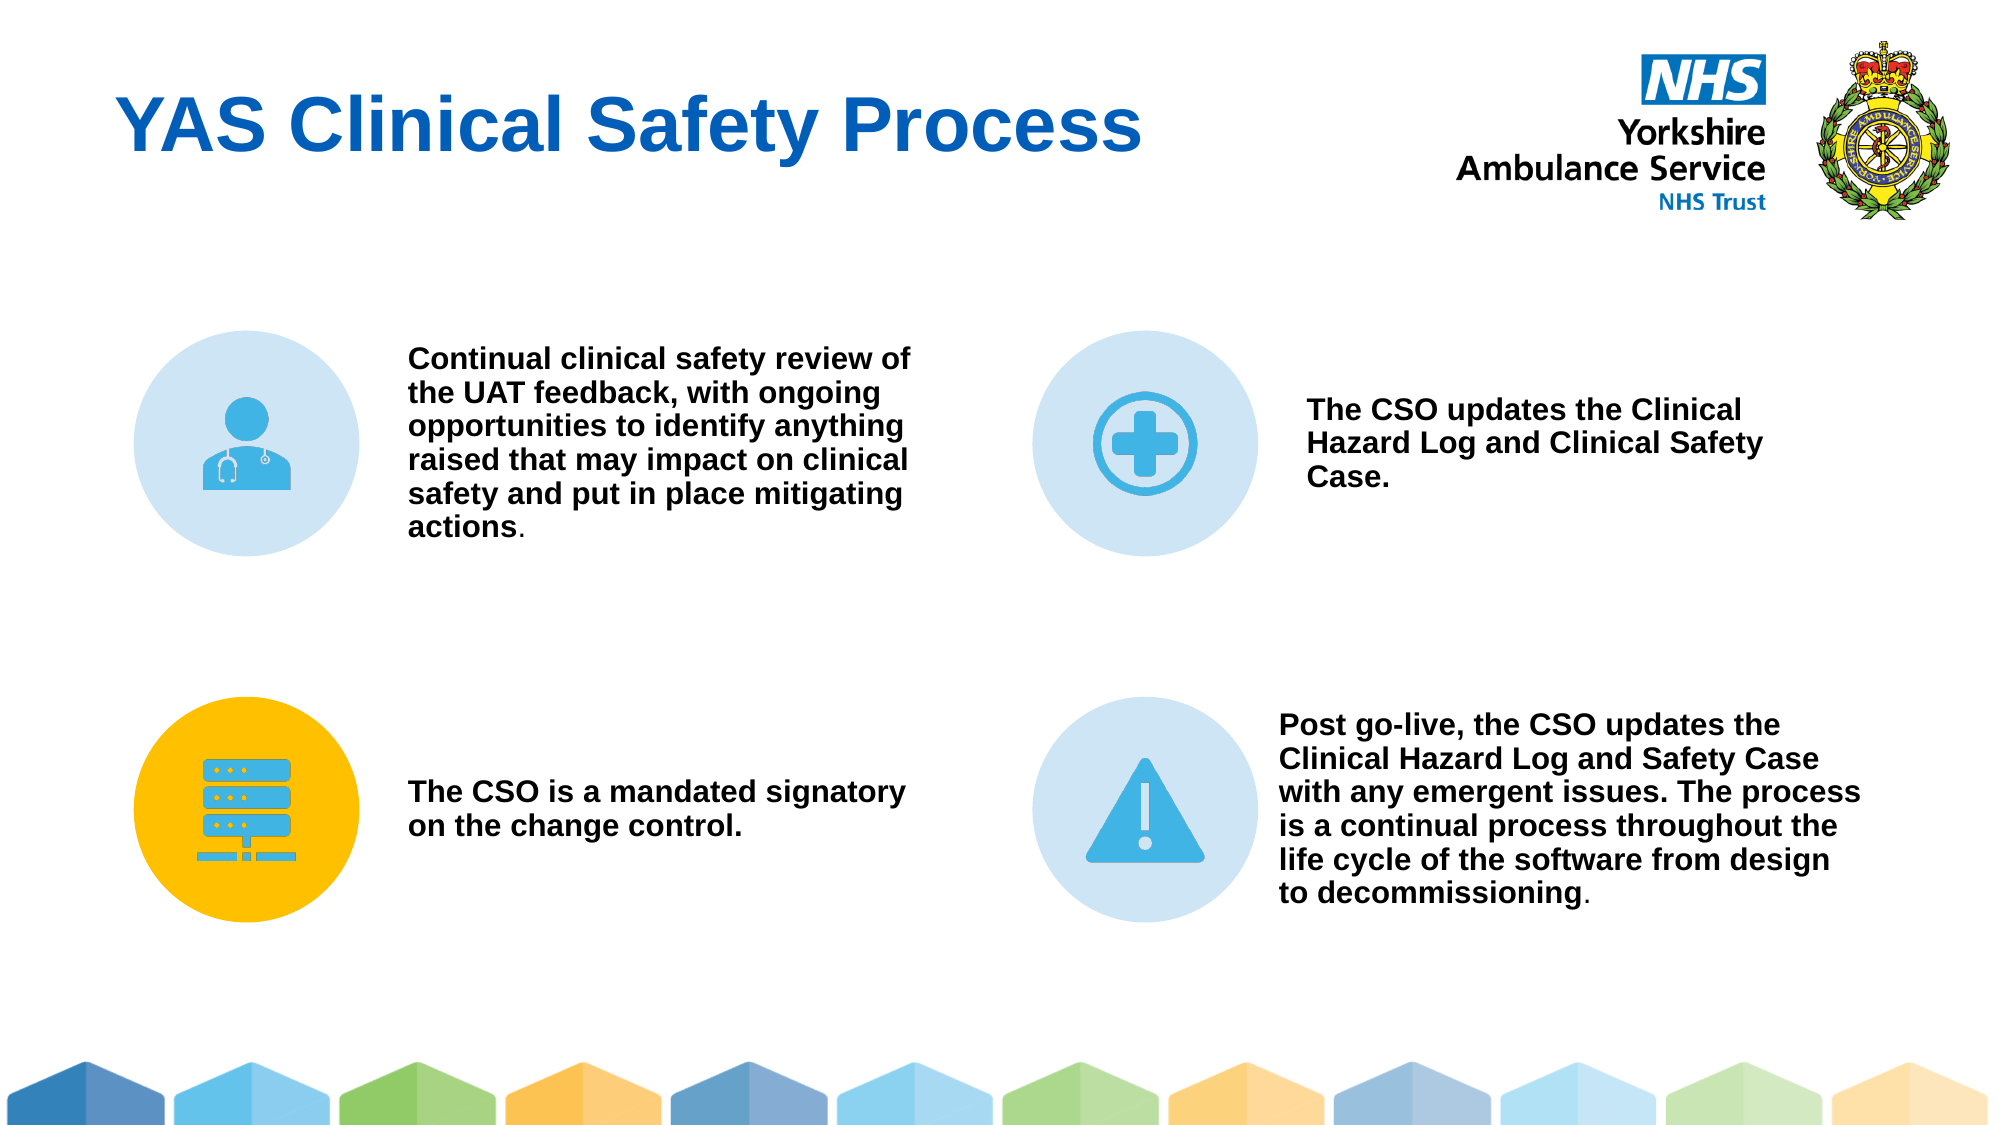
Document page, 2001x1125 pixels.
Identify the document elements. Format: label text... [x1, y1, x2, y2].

picture [1456, 41, 1950, 220]
picture [1, 1055, 1994, 1125]
title YAS Clinical Safety Process [99, 66, 1394, 159]
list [99, 262, 1901, 1006]
